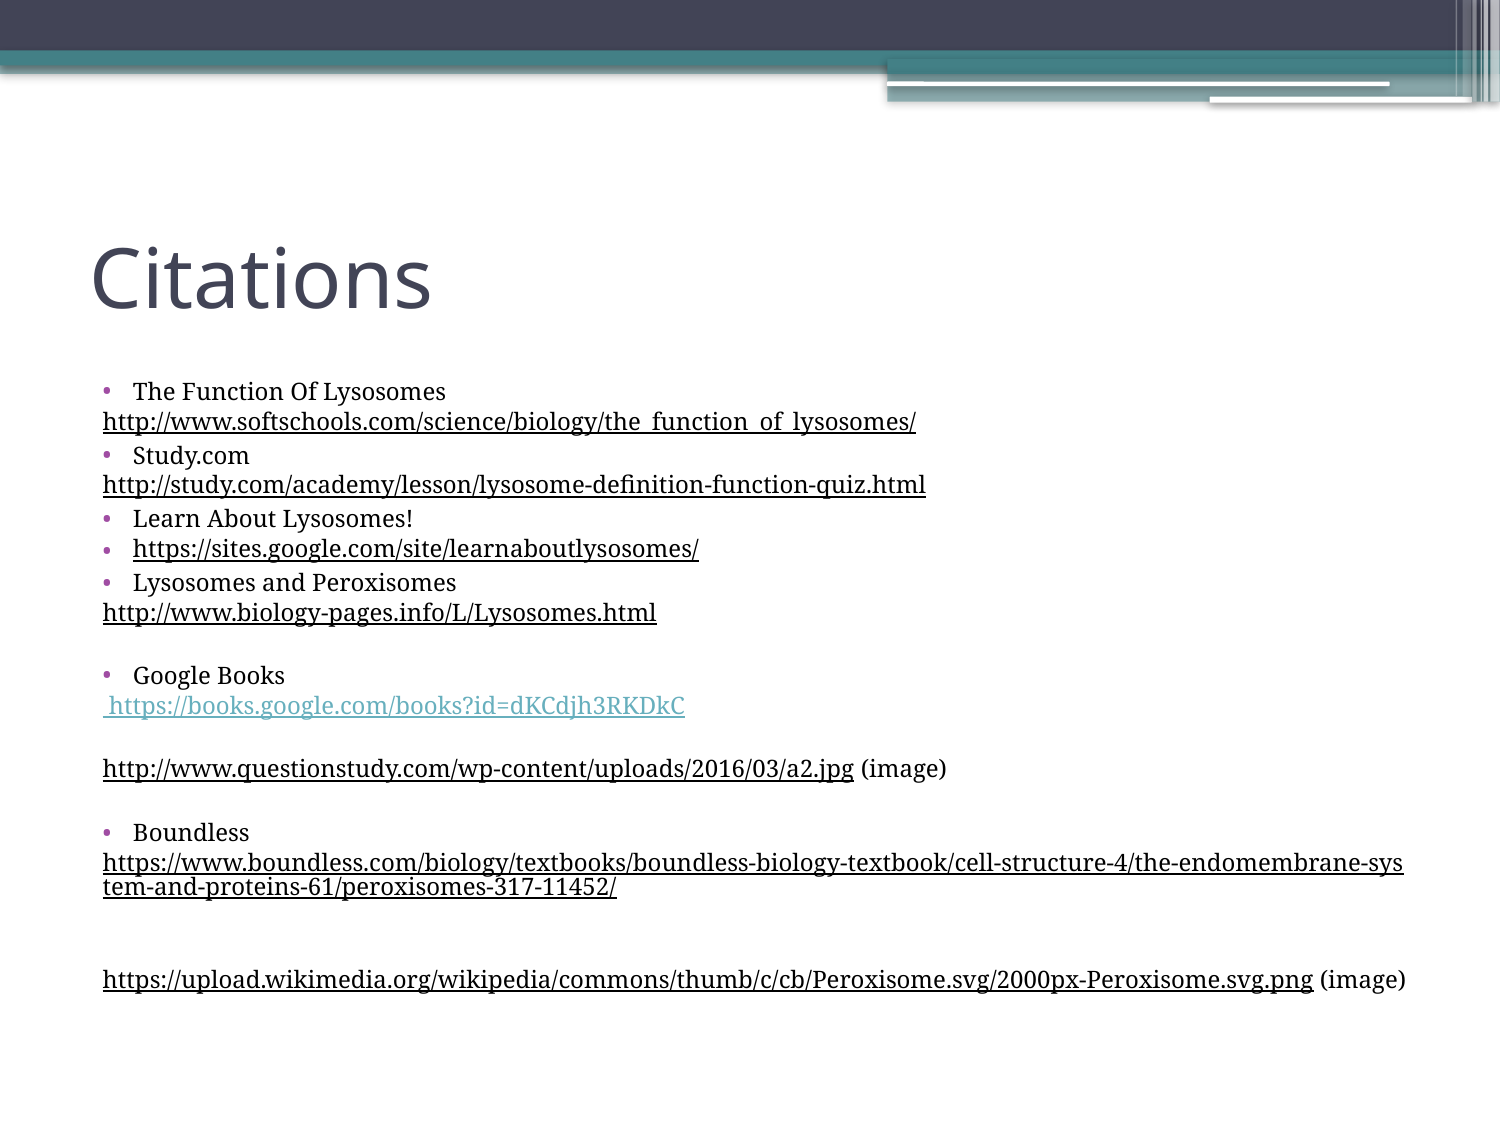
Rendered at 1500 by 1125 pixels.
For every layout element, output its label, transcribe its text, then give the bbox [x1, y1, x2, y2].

title Citations [75, 187, 1425, 363]
list The Function Of Lysosomes http://www.softschools.com/science/biology/the_function_of_lysosomes/ Study.com http://study.com/academy/lesson/lysosome-definition-function-quiz.html Learn About Lysosomes! https://sites.google.com/site/learnaboutlysosomes/ Lysosomes and Peroxisomes http://www.biology-pages.info/L/Lysosomes.html Google Books https://books.google.com/books?id=dKCdjh3RKDkC http://www.questionstudy.com/wp-content/uploads/2016/03/a2.jpg (image) Boundless https://www.boundless.com/biology/textbooks/boundless-biology-textbook/cell-structure-4/the-endomembrane-system-and-proteins-61/peroxisomes-317-11452/ https://upload.wikimedia.org/wikipedia/commons/thumb/c/cb/Peroxisome.svg/2000px-Peroxisome.svg.png (image) [75, 368, 1425, 1079]
